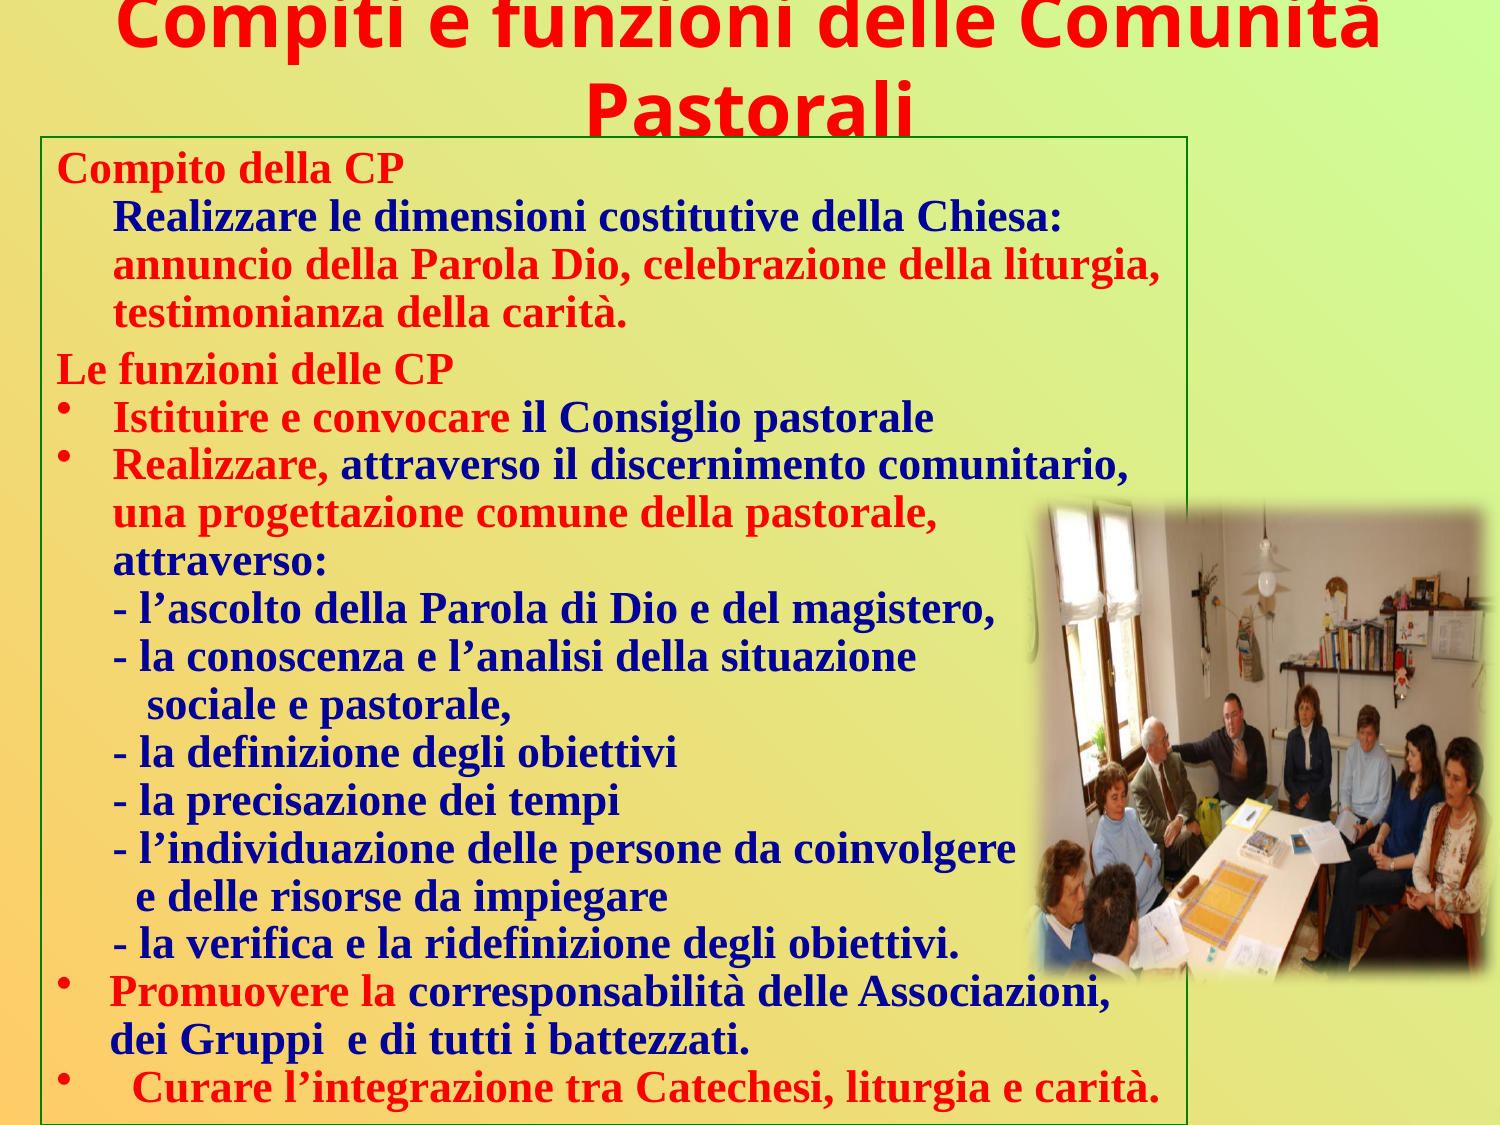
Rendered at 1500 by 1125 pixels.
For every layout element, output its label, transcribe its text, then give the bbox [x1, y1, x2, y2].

list Compito della CP Realizzare le dimensioni costitutive della Chiesa: annuncio della Parola Dio, celebrazione della liturgia, testimonianza della carità. Le funzioni delle CP Istituire e convocare il Consiglio pastorale Realizzare, attraverso il discernimento comunitario, una progettazione comune della pastorale, attraverso: - l’ascolto della Parola di Dio e del magistero, - la conoscenza e l’analisi della situazione sociale e pastorale, - la definizione degli obiettivi - la precisazione dei tempi - l’individuazione delle persone da coinvolgere e delle risorse da impiegare - la verifica e la ridefinizione degli obiettivi. Promuovere la corresponsabilità delle Associazioni, dei Gruppi e di tutti i battezzati. Curare l’integrazione tra Catechesi, liturgia e carità. [40, 136, 1188, 1125]
picture [1021, 491, 1500, 988]
title Compiti e funzioni delle Comunità Pastorali [0, 0, 1500, 126]
